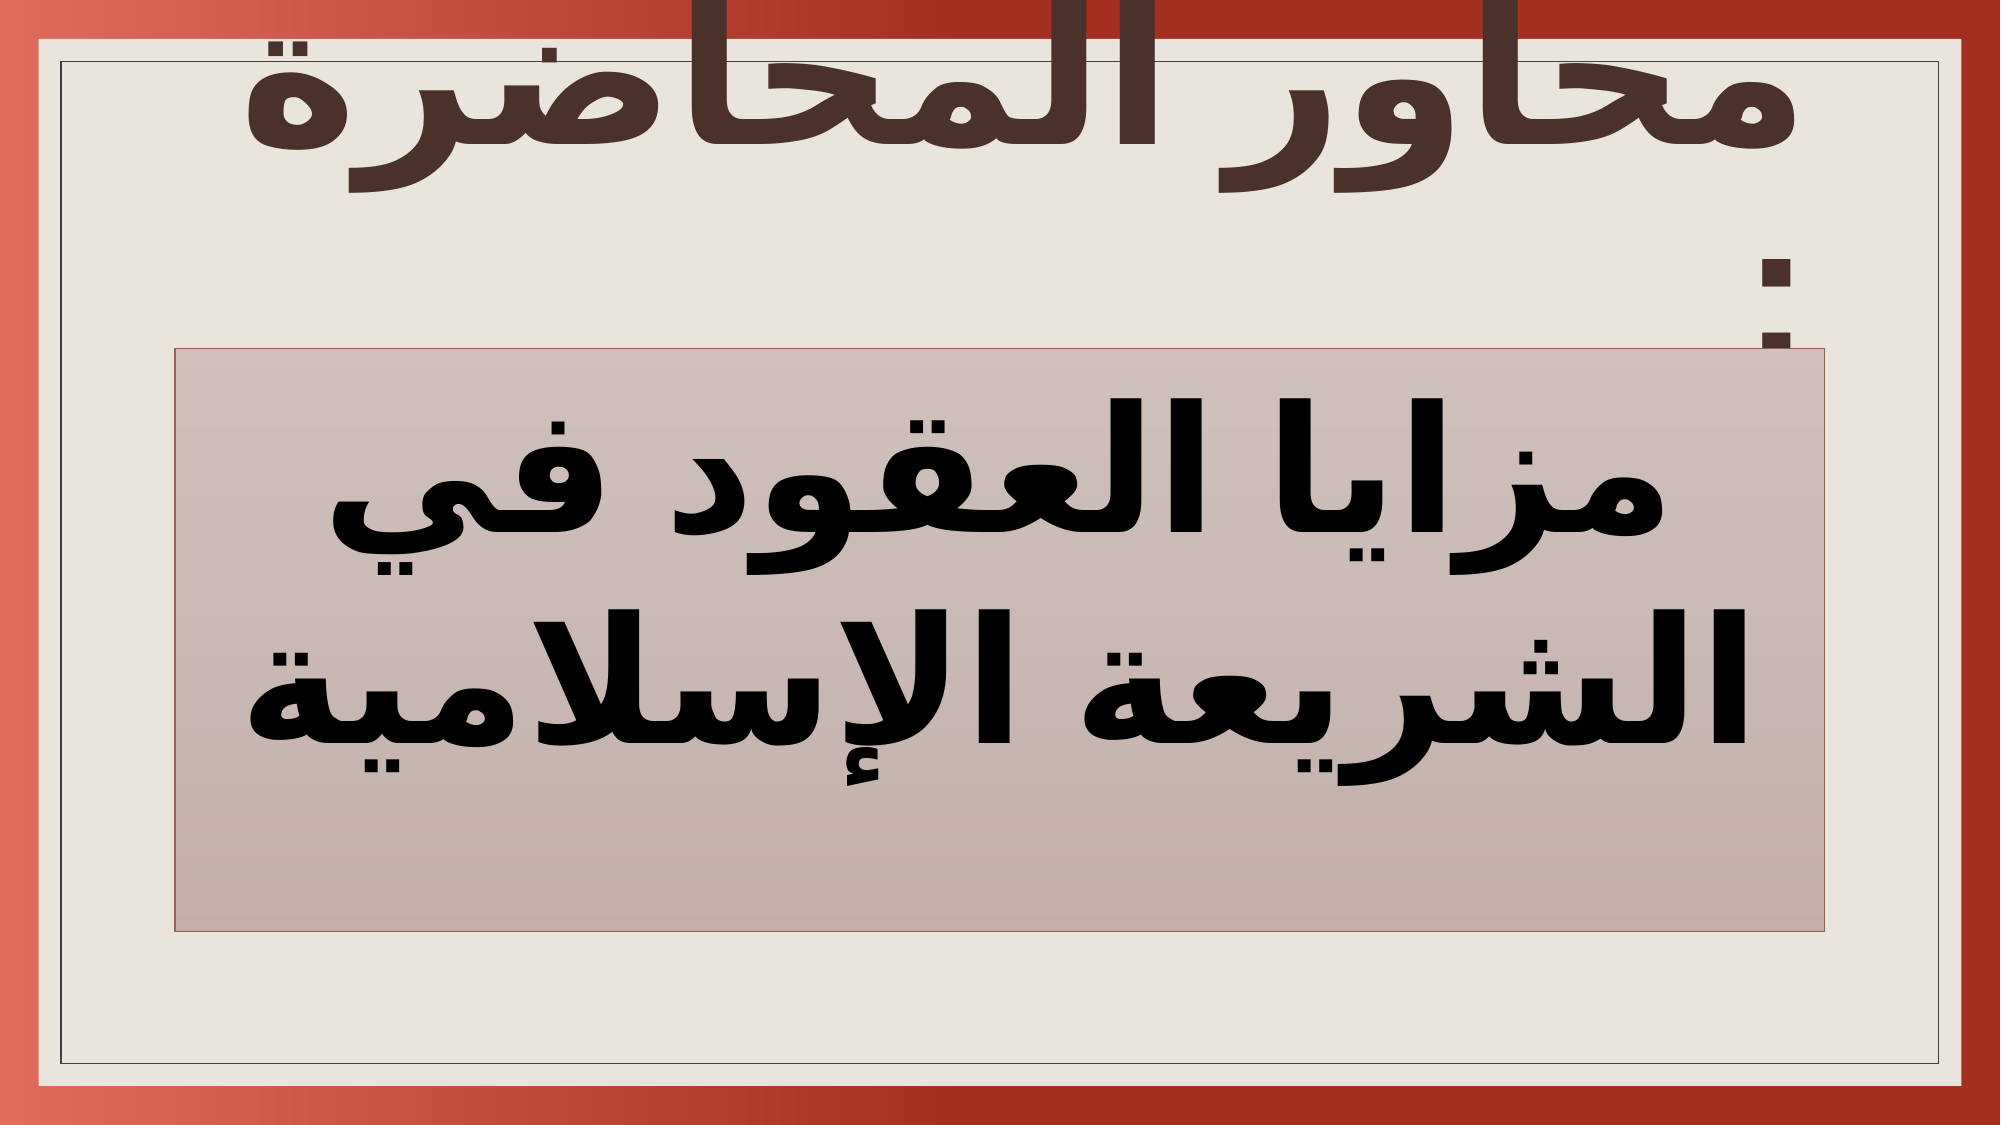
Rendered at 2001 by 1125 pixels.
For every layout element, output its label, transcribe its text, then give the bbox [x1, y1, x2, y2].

list مزايا العقود في الشريعة الإسلامية [174, 348, 1825, 932]
title محاور المحاضرة : [174, 92, 1825, 283]
